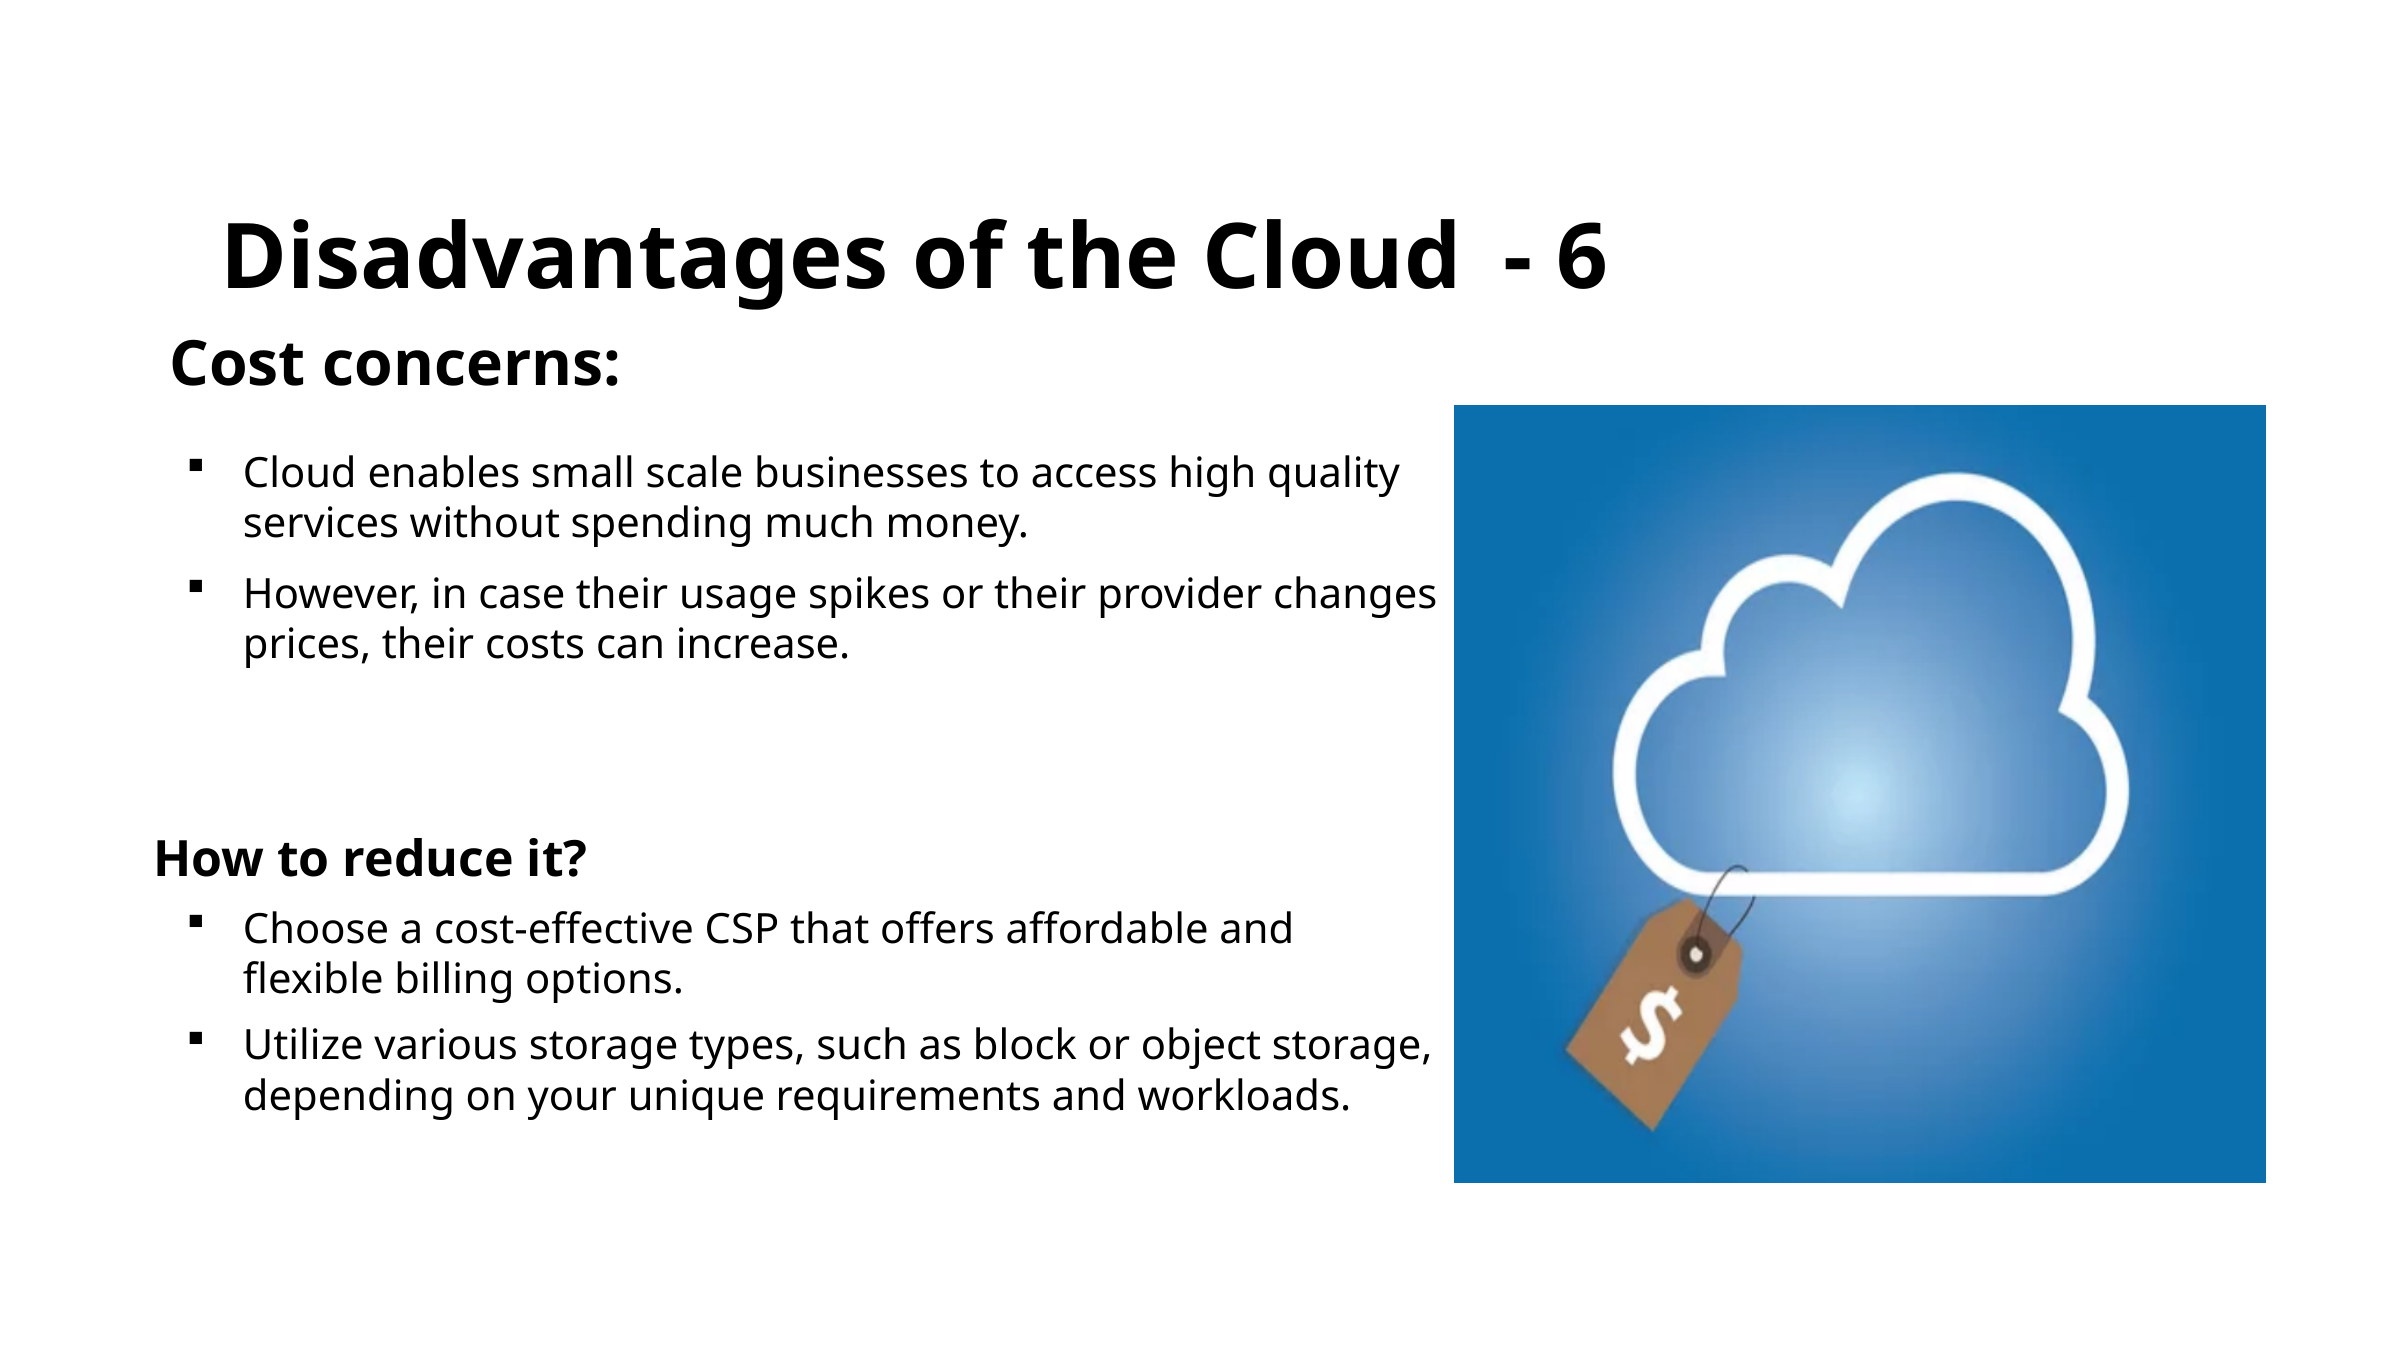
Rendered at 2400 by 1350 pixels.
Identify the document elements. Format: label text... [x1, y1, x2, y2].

text_box Disadvantages of the Cloud - 6 [205, 190, 1624, 315]
text_box How to reduce it? [138, 818, 1454, 894]
text_box Choose a cost-effective CSP that offers affordable and flexible billing options. Utilize various storage types, such as block or object storage, depending on your unique requirements and workloads. [137, 894, 1455, 1260]
picture [1454, 405, 2266, 1183]
text_box Cloud enables small scale businesses to access high quality services without spending much money. However, in case their usage spikes or their provider changes prices, their costs can increase. [137, 438, 1454, 745]
text_box Cost concerns: [138, 315, 1641, 406]
